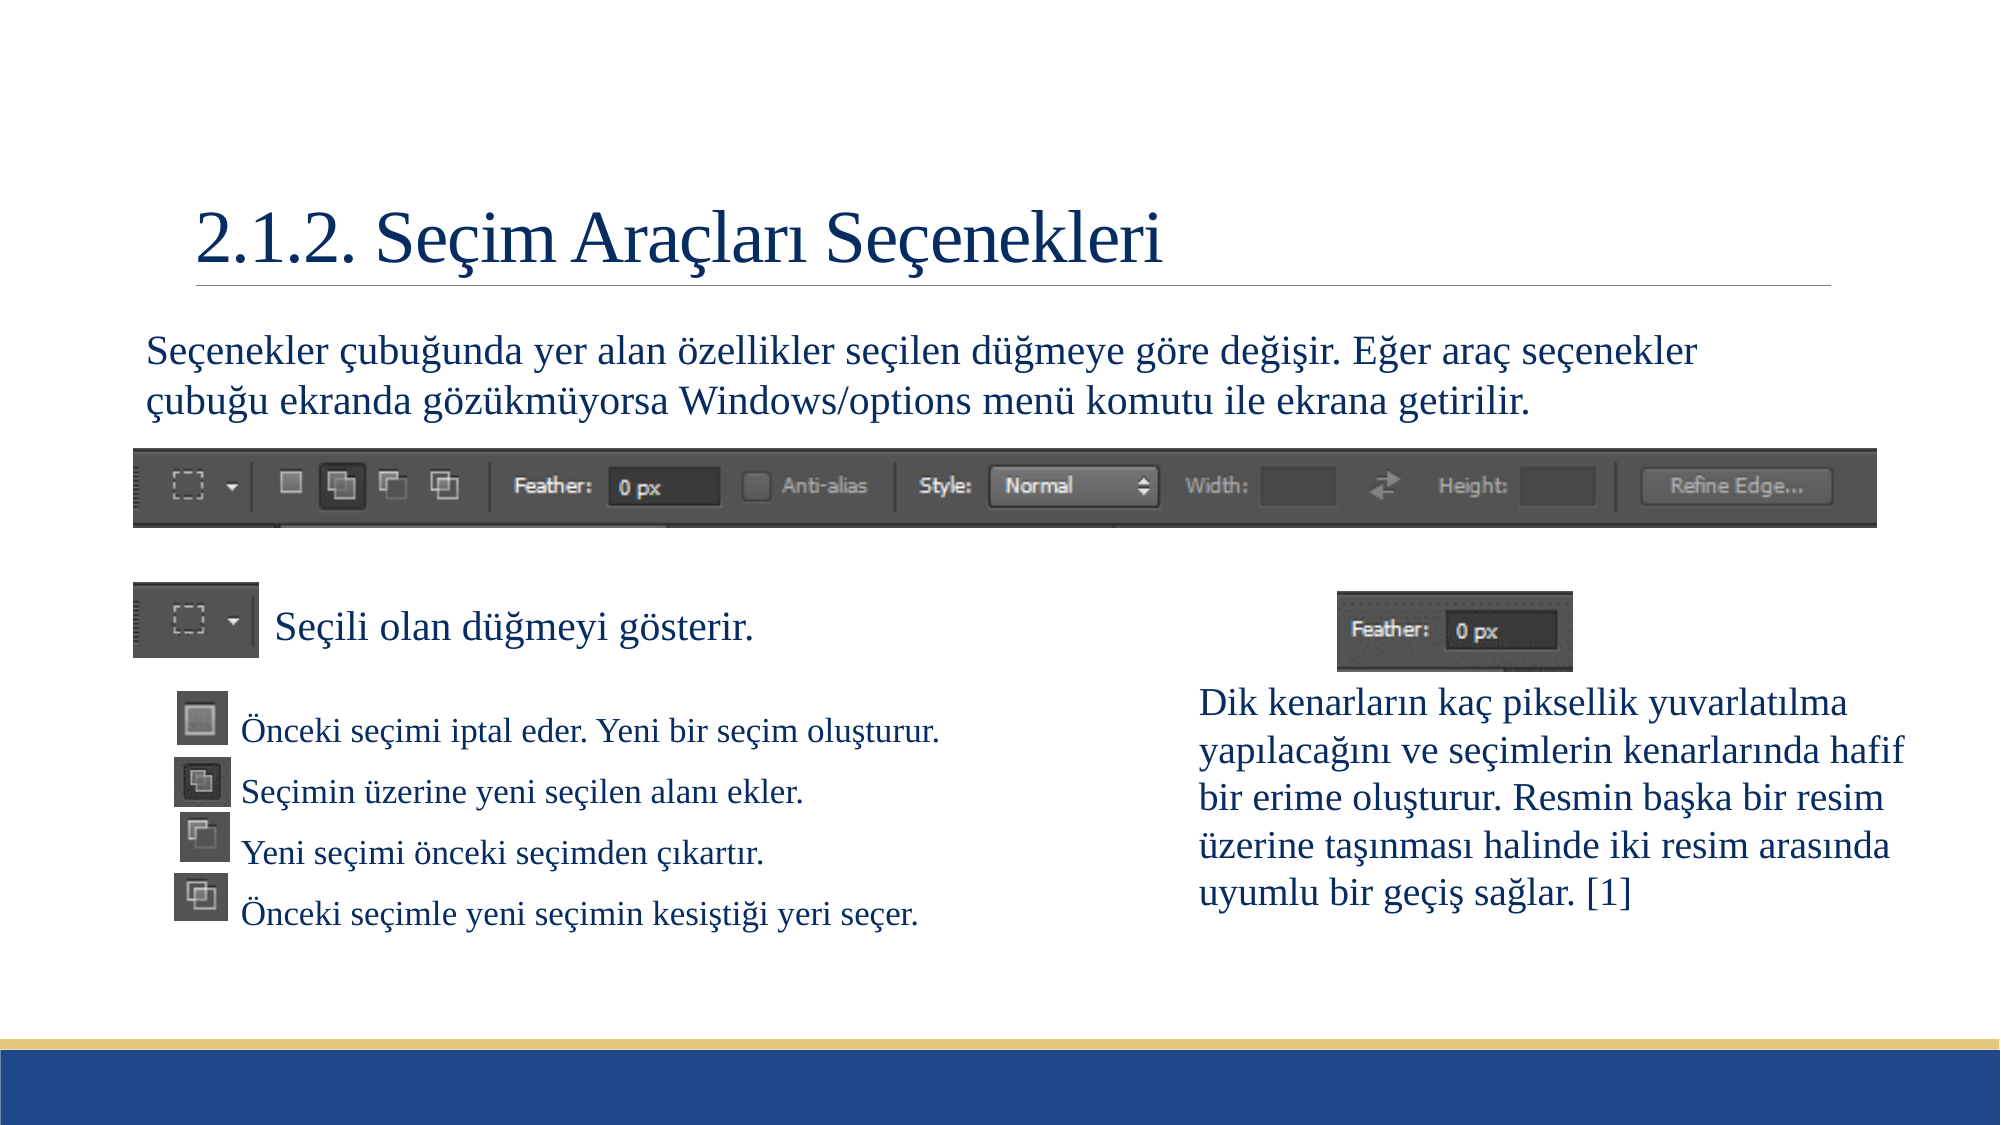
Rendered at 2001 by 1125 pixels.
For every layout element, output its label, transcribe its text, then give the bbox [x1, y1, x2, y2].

title 2.1.2. Seçim Araçları Seçenekleri [180, 47, 1830, 285]
text_box Dik kenarların kaç piksellik yuvarlatılma yapılacağını ve seçimlerin kenarlarında hafif bir erime oluşturur. Resmin başka bir resim üzerine taşınması halinde iki resim arasında uyumlu bir geçiş sağlar. [1] [1198, 668, 1947, 985]
text_box Önceki seçimi iptal eder. Yeni bir seçim oluşturur. Seçimin üzerine yeni seçilen alanı ekler. Yeni seçimi önceki seçimden çıkartır. Önceki seçimle yeni seçimin kesiştiği yeri seçer. [227, 691, 1198, 940]
picture [179, 811, 230, 862]
picture [177, 691, 228, 745]
picture [173, 756, 232, 807]
picture [132, 447, 1878, 528]
list Seçenekler çubuğunda yer alan özellikler seçilen düğmeye göre değişir. Eğer araç seçenekler çubuğu ekranda gözükmüyorsa Windows/options menü komutu ile ekrana getirilir. [130, 315, 1869, 451]
picture [173, 872, 228, 922]
picture [132, 582, 259, 658]
picture [1337, 591, 1574, 673]
text_box Seçili olan düğmeyi gösterir. [268, 591, 770, 657]
